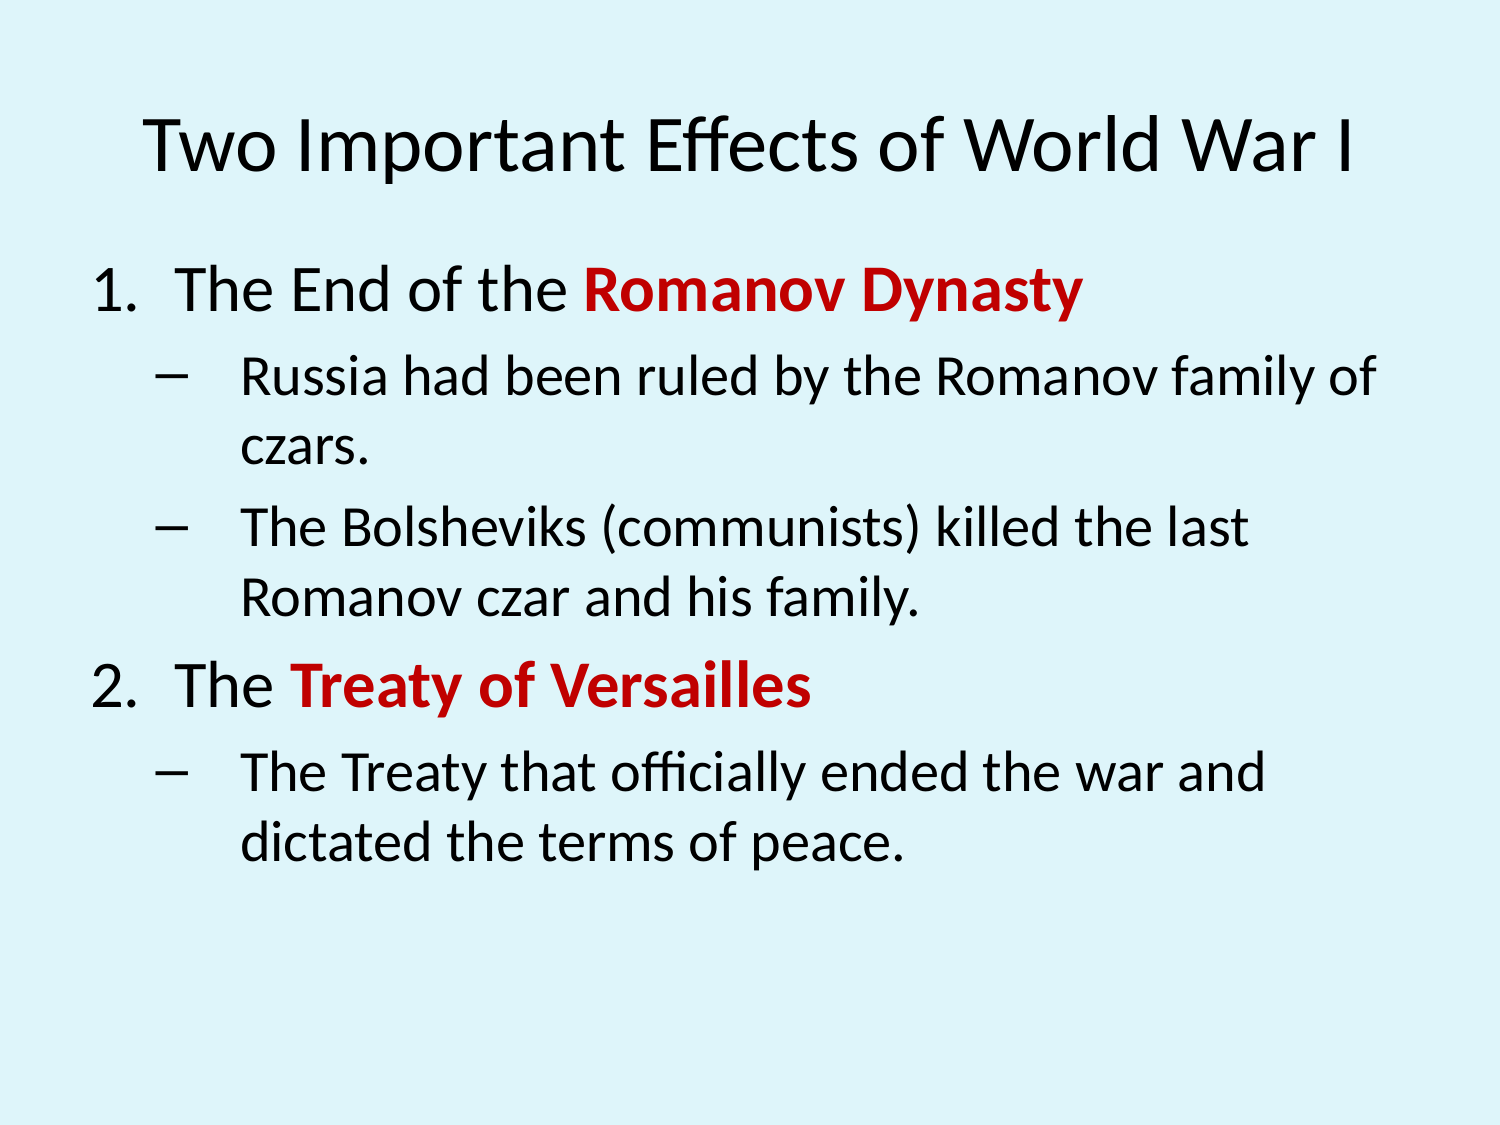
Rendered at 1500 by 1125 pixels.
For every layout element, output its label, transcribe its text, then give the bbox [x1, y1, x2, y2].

title Two Important Effects of World War I [75, 45, 1425, 233]
list The End of the Romanov Dynasty Russia had been ruled by the Romanov family of czars. The Bolsheviks (communists) killed the last Romanov czar and his family. The Treaty of Versailles The Treaty that officially ended the war and dictated the terms of peace. [75, 237, 1425, 1005]
